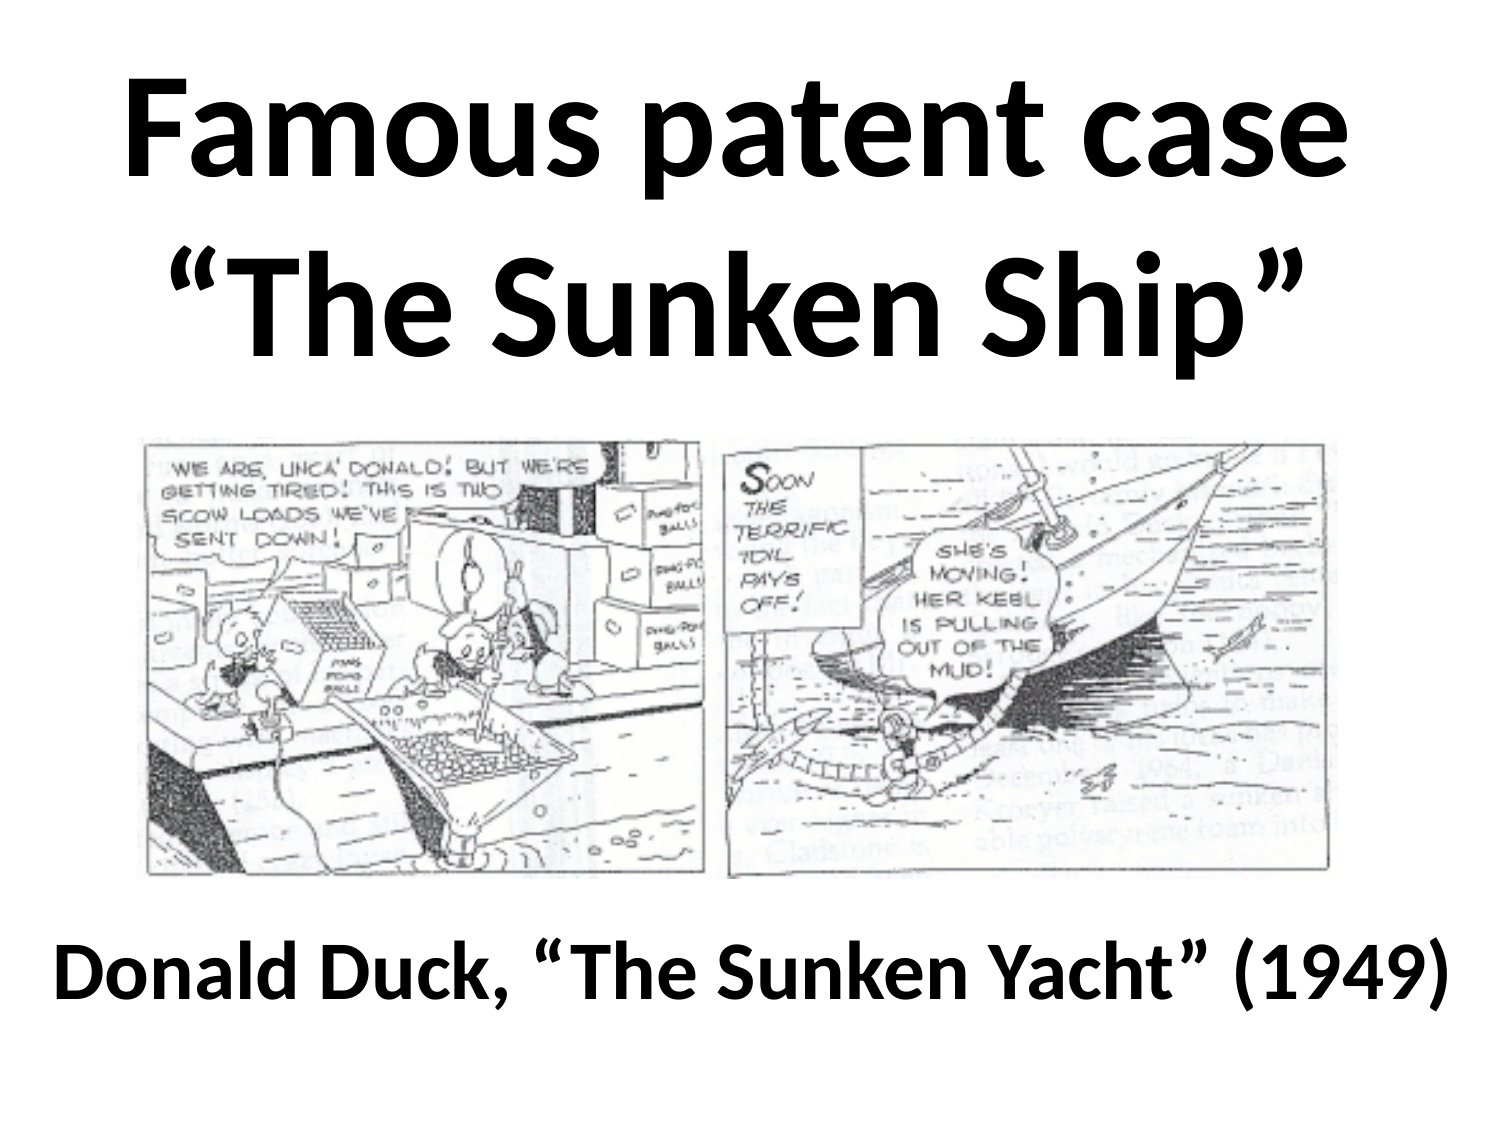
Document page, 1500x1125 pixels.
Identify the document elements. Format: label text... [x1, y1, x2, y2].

text_box Famous patent case “The Sunken Ship” [62, 112, 1413, 300]
picture [137, 437, 1338, 880]
text_box Donald Duck, “The Sunken Yacht” (1949) [37, 908, 1475, 1024]
